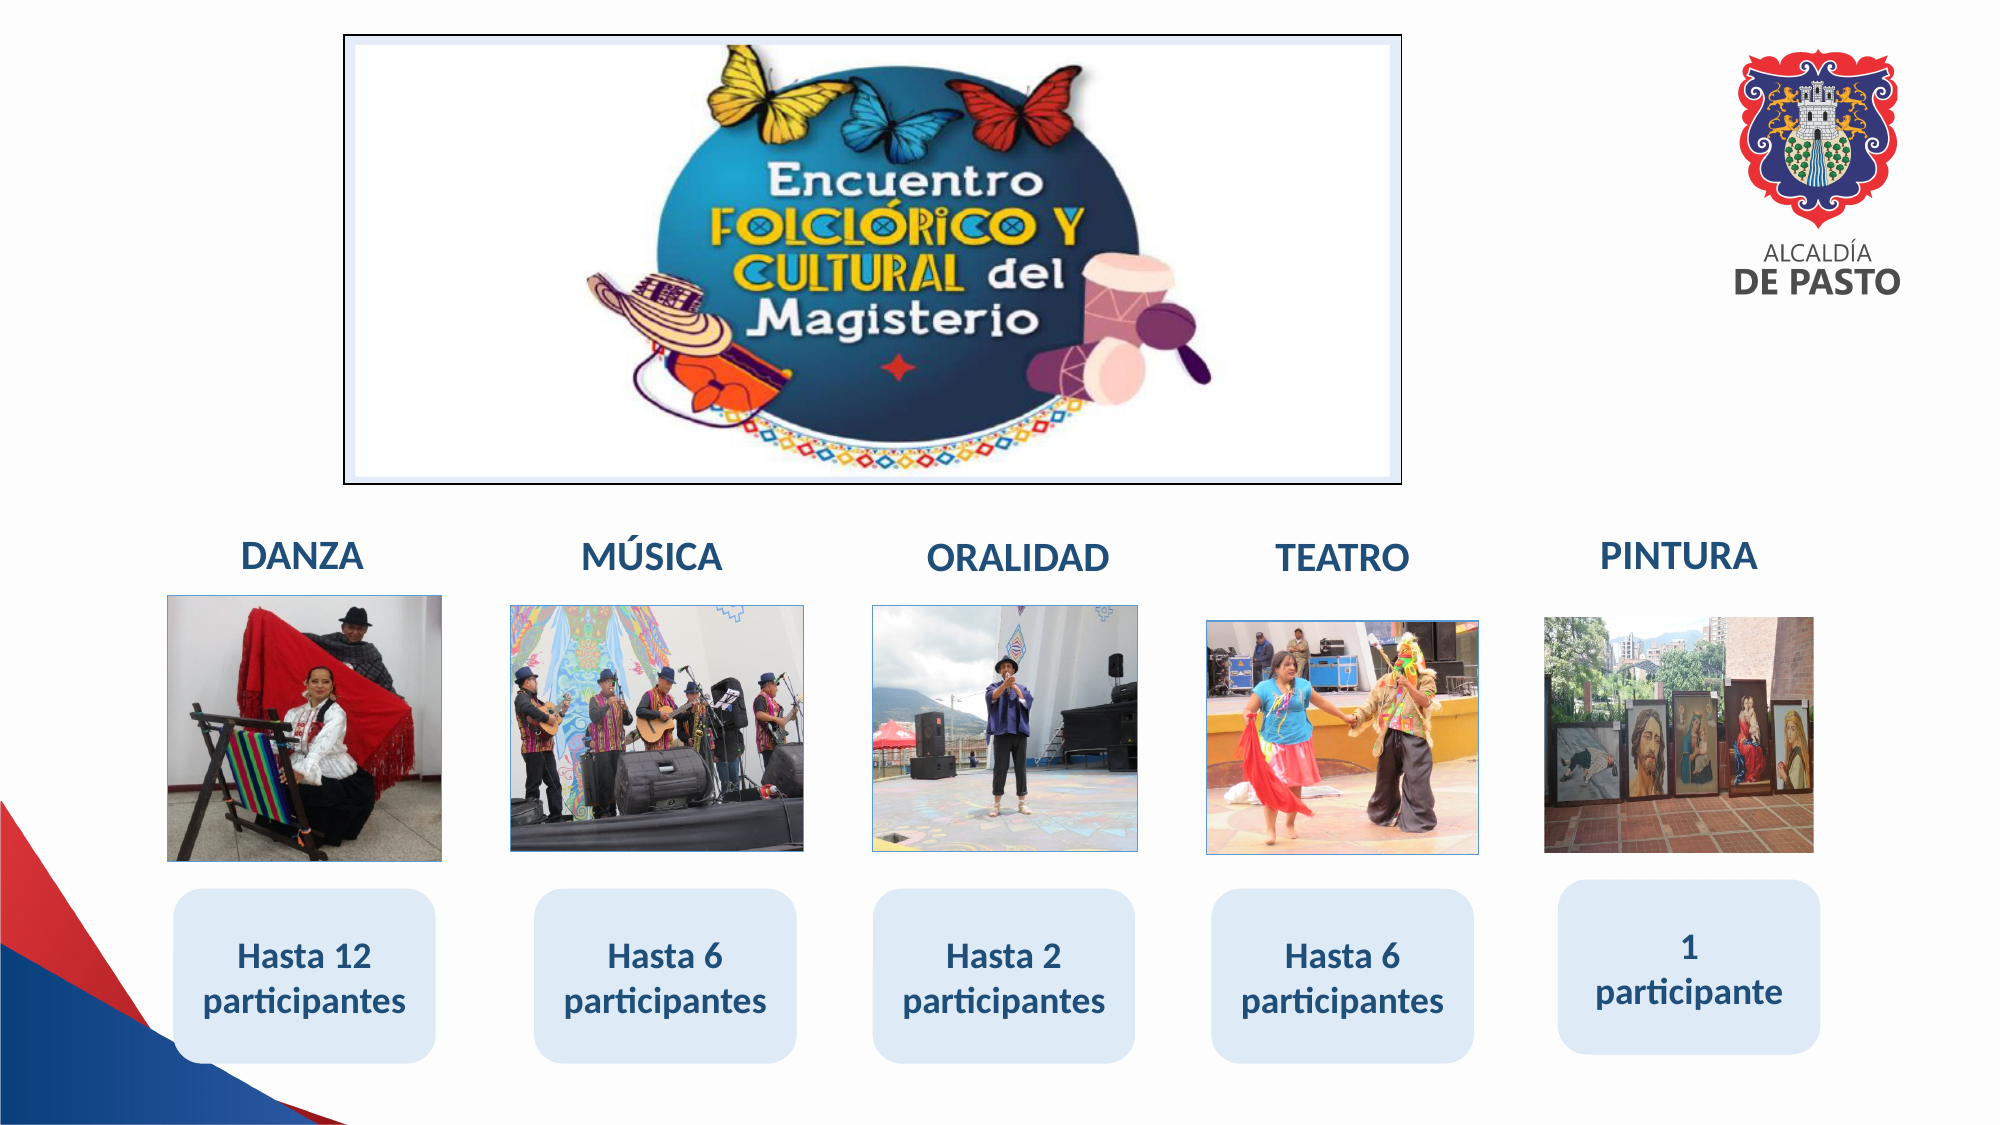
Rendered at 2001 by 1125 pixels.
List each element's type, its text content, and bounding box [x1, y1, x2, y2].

text_box Hasta 12 participantes [172, 887, 437, 1065]
text_box DANZA [183, 520, 422, 586]
text_box Hasta 6 participantes [533, 887, 798, 1065]
text_box Hasta 2 participantes [871, 887, 1137, 1065]
text_box PINTURA [1559, 520, 1799, 586]
text_box ORALIDAD [898, 522, 1138, 587]
text_box MÚSICA [532, 521, 772, 587]
text_box TEATRO [1223, 522, 1462, 587]
text_box 1 participante [1556, 878, 1822, 1056]
text_box Hasta 6 participantes [1210, 887, 1475, 1065]
picture [0, 0, 2001, 1125]
